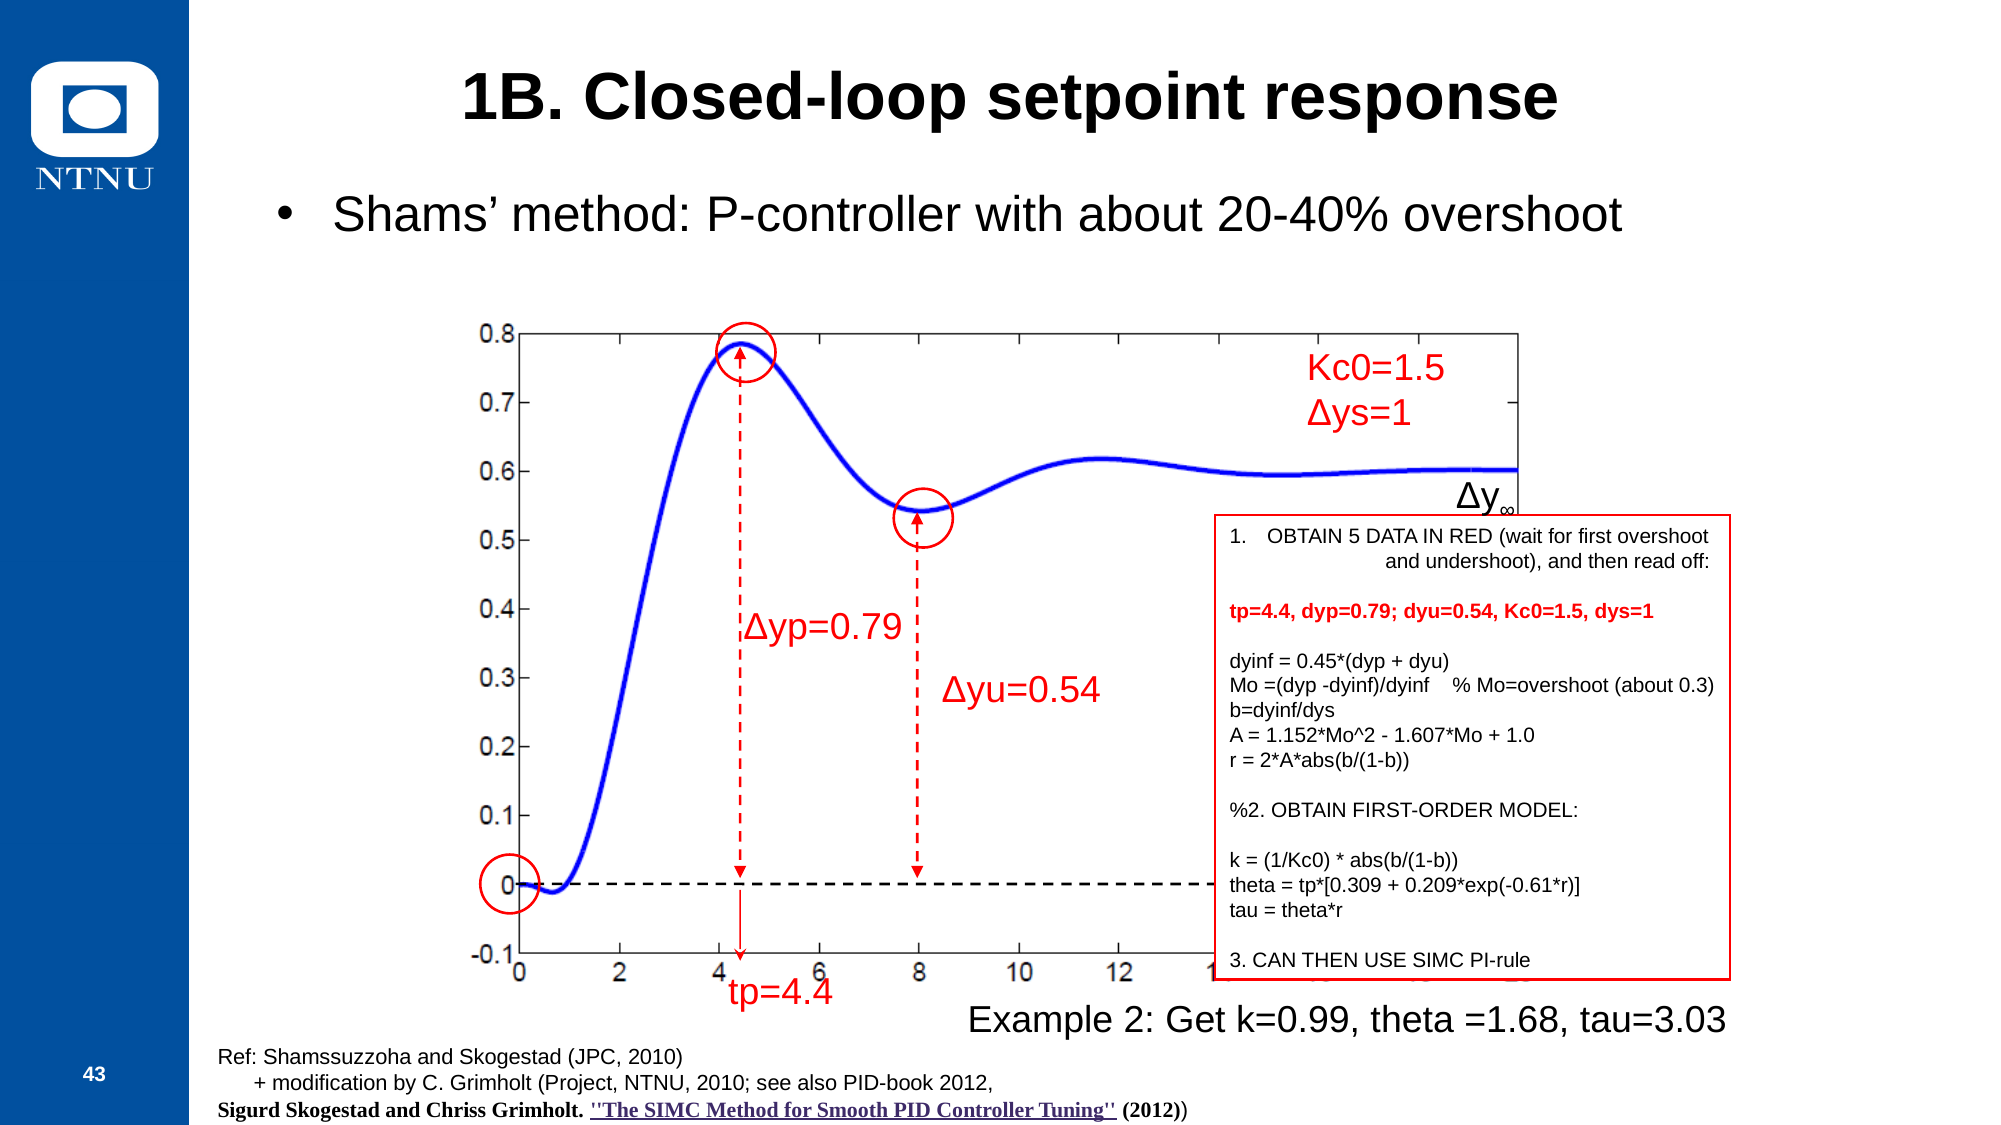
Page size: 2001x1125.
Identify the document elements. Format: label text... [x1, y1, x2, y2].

text_box Example 2: Get k=0.99, theta =1.68, tau=3.03 [952, 987, 1743, 1048]
picture [431, 313, 1556, 1021]
picture [0, 0, 189, 1125]
text_box OBTAIN 5 DATA IN RED (wait for first overshoot and undershoot), and then read off: tp=4.4, dyp=0.79; dyu=0.54, Kc0=1.5, dys=1 dyinf = 0.45*(dyp + dyu) Mo =(dyp -dyinf)/dyinf % Mo=overshoot (about 0.3) b=dyinf/dys A = 1.152*Mo^2 - 1.607*Mo + 1.0 r = 2*A*abs(b/(1-b)) %2. OBTAIN FIRST-ORDER MODEL: k = (1/Kc0) * abs(b/(1-b)) theta = tp*[0.309 + 0.209*exp(-0.61*r)] tau = theta*r 3. CAN THEN USE SIMC PI-rule [1560, 514, 1730, 980]
text_box Ref: Shamssuzzoha and Skogestad (JPC, 2010) + modification by C. Grimholt (Project, NTNU, 2010; see also PID-book 2012, Sigurd Skogestad and Chriss Grimholt. ''The SIMC Method for Smooth PID Controller Tuning'' (2012)) [202, 1035, 1204, 1125]
list Shams’ method: P-controller with about 20-40% overshoot [261, 174, 1882, 1054]
title 1B. Closed-loop setpoint response [445, 45, 1662, 141]
